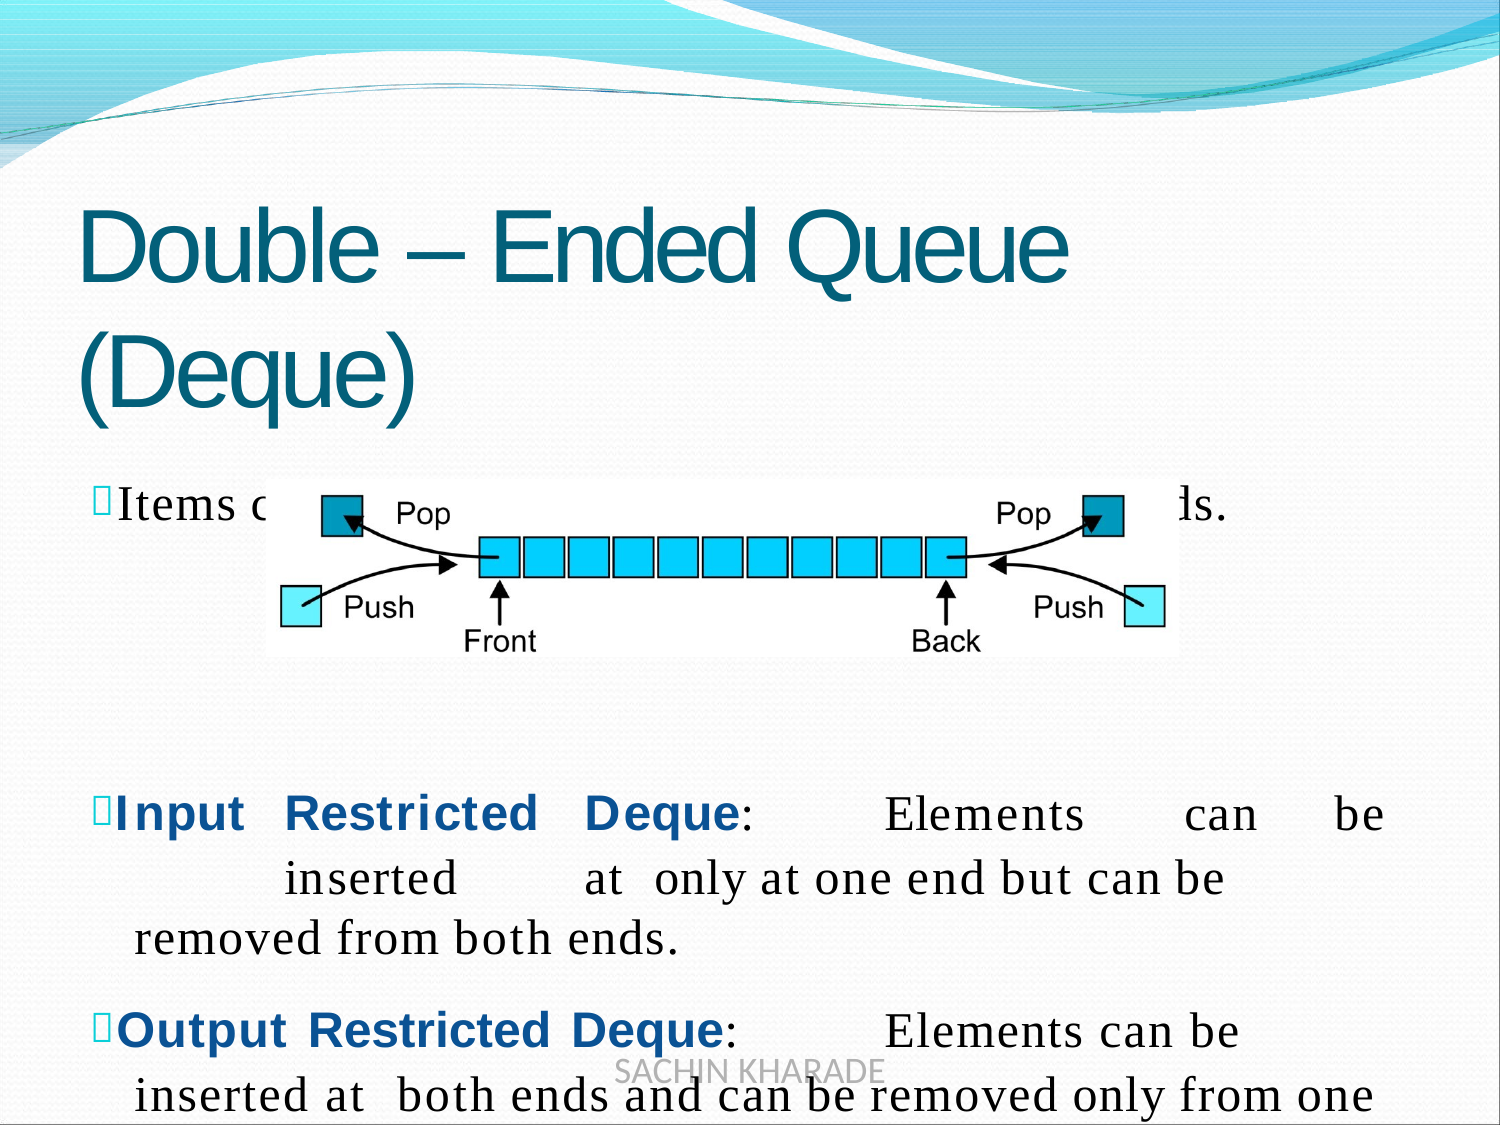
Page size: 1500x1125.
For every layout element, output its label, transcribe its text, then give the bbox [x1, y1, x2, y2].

picture [0, 0, 1500, 1125]
title Double – Ended Queue (Deque) Items can be inserted and deleted from either ends. [68, 130, 1421, 535]
text_box Input Restricted Deque: Elements can be inserted at only at one end but can be removed from both ends. Output Restricted Deque: Elements can be inserted at both ends and can be removed only from one side [77, 757, 1420, 1125]
footer SACHIN KHARADE [510, 1046, 990, 1103]
text_box [265, 479, 1180, 657]
